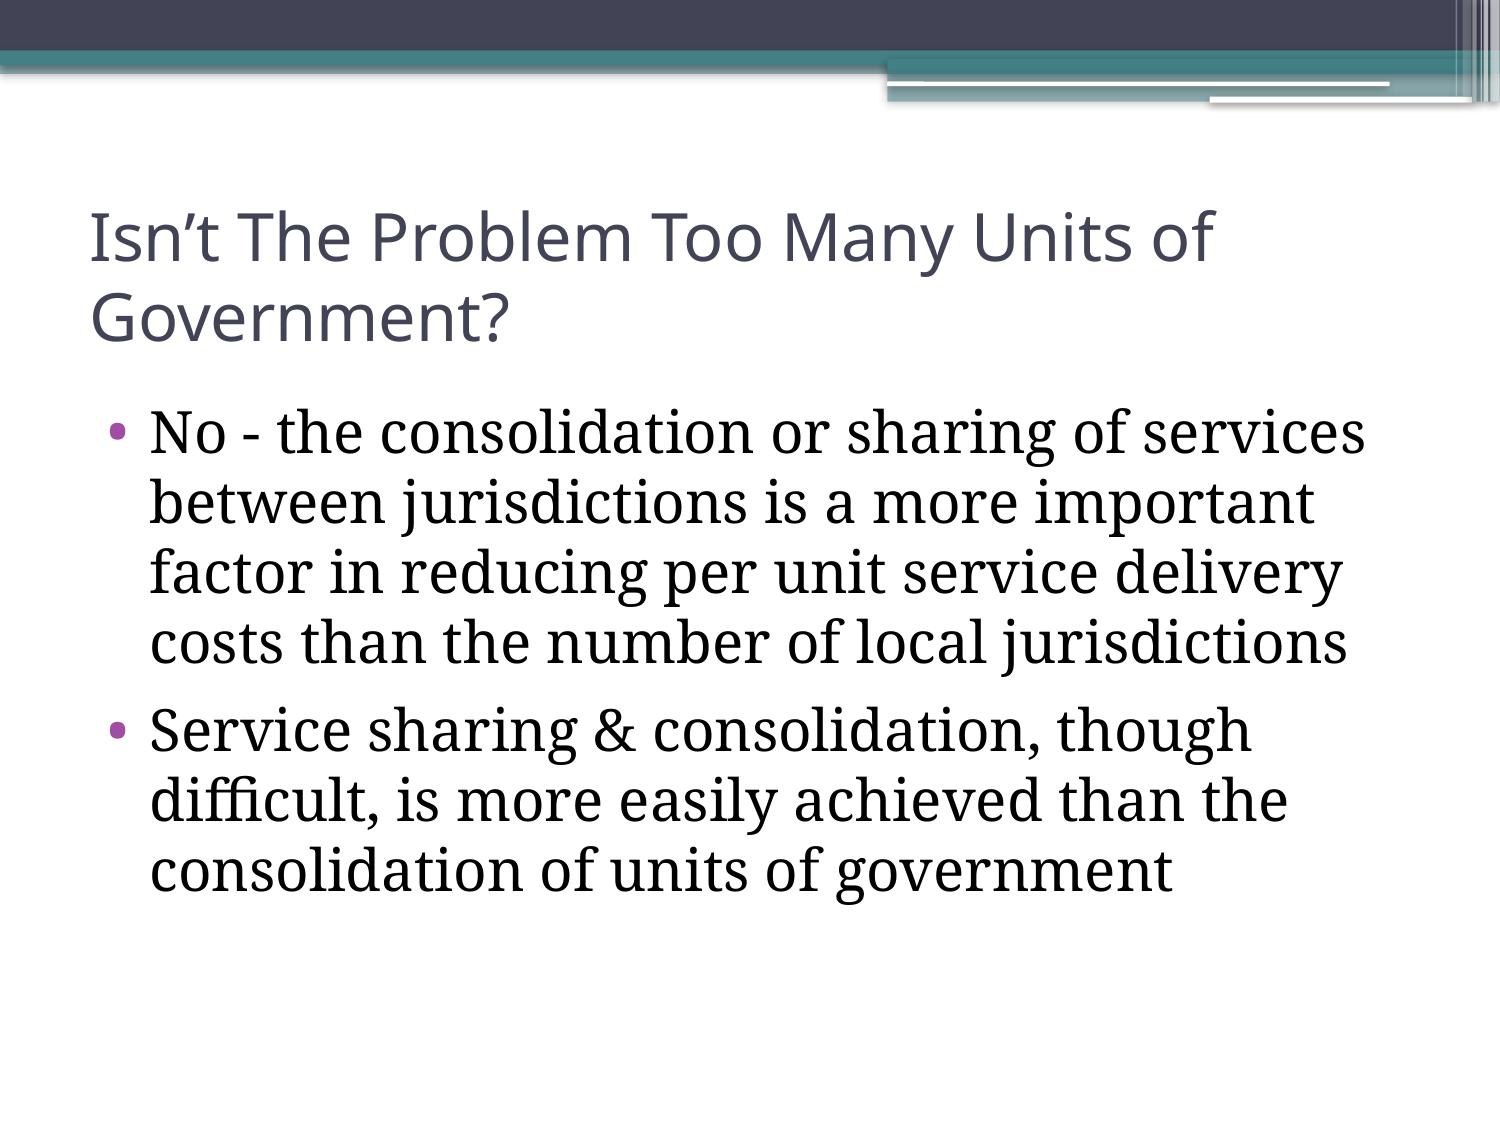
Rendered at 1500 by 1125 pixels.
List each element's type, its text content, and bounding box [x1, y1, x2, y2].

title Isn’t The Problem Too Many Units of Government? [75, 187, 1425, 363]
list No - the consolidation or sharing of services between jurisdictions is a more important factor in reducing per unit service delivery costs than the number of local jurisdictions Service sharing & consolidation, though difficult, is more easily achieved than the consolidation of units of government [75, 387, 1425, 1097]
